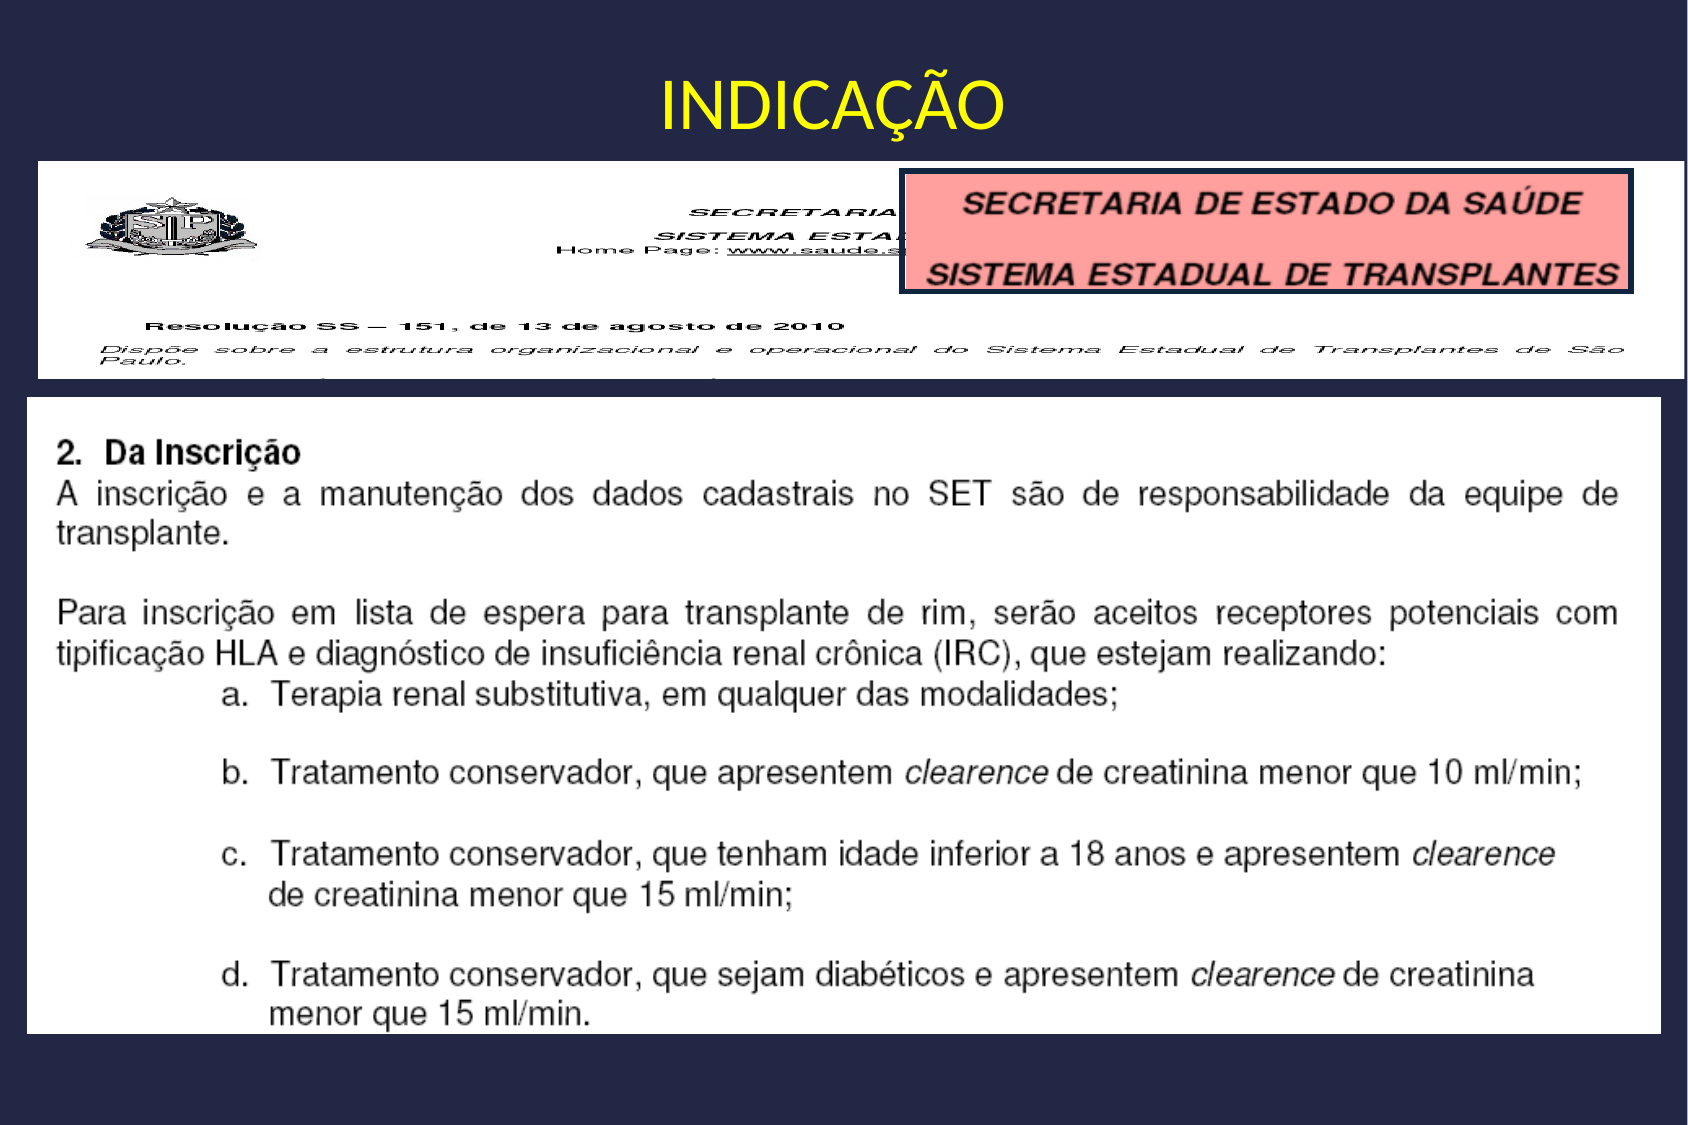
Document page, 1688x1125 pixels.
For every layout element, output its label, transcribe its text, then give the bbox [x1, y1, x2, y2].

text_box INDICAÇÃO [84, 30, 1604, 154]
picture [33, 158, 1685, 379]
picture [26, 396, 1661, 1035]
